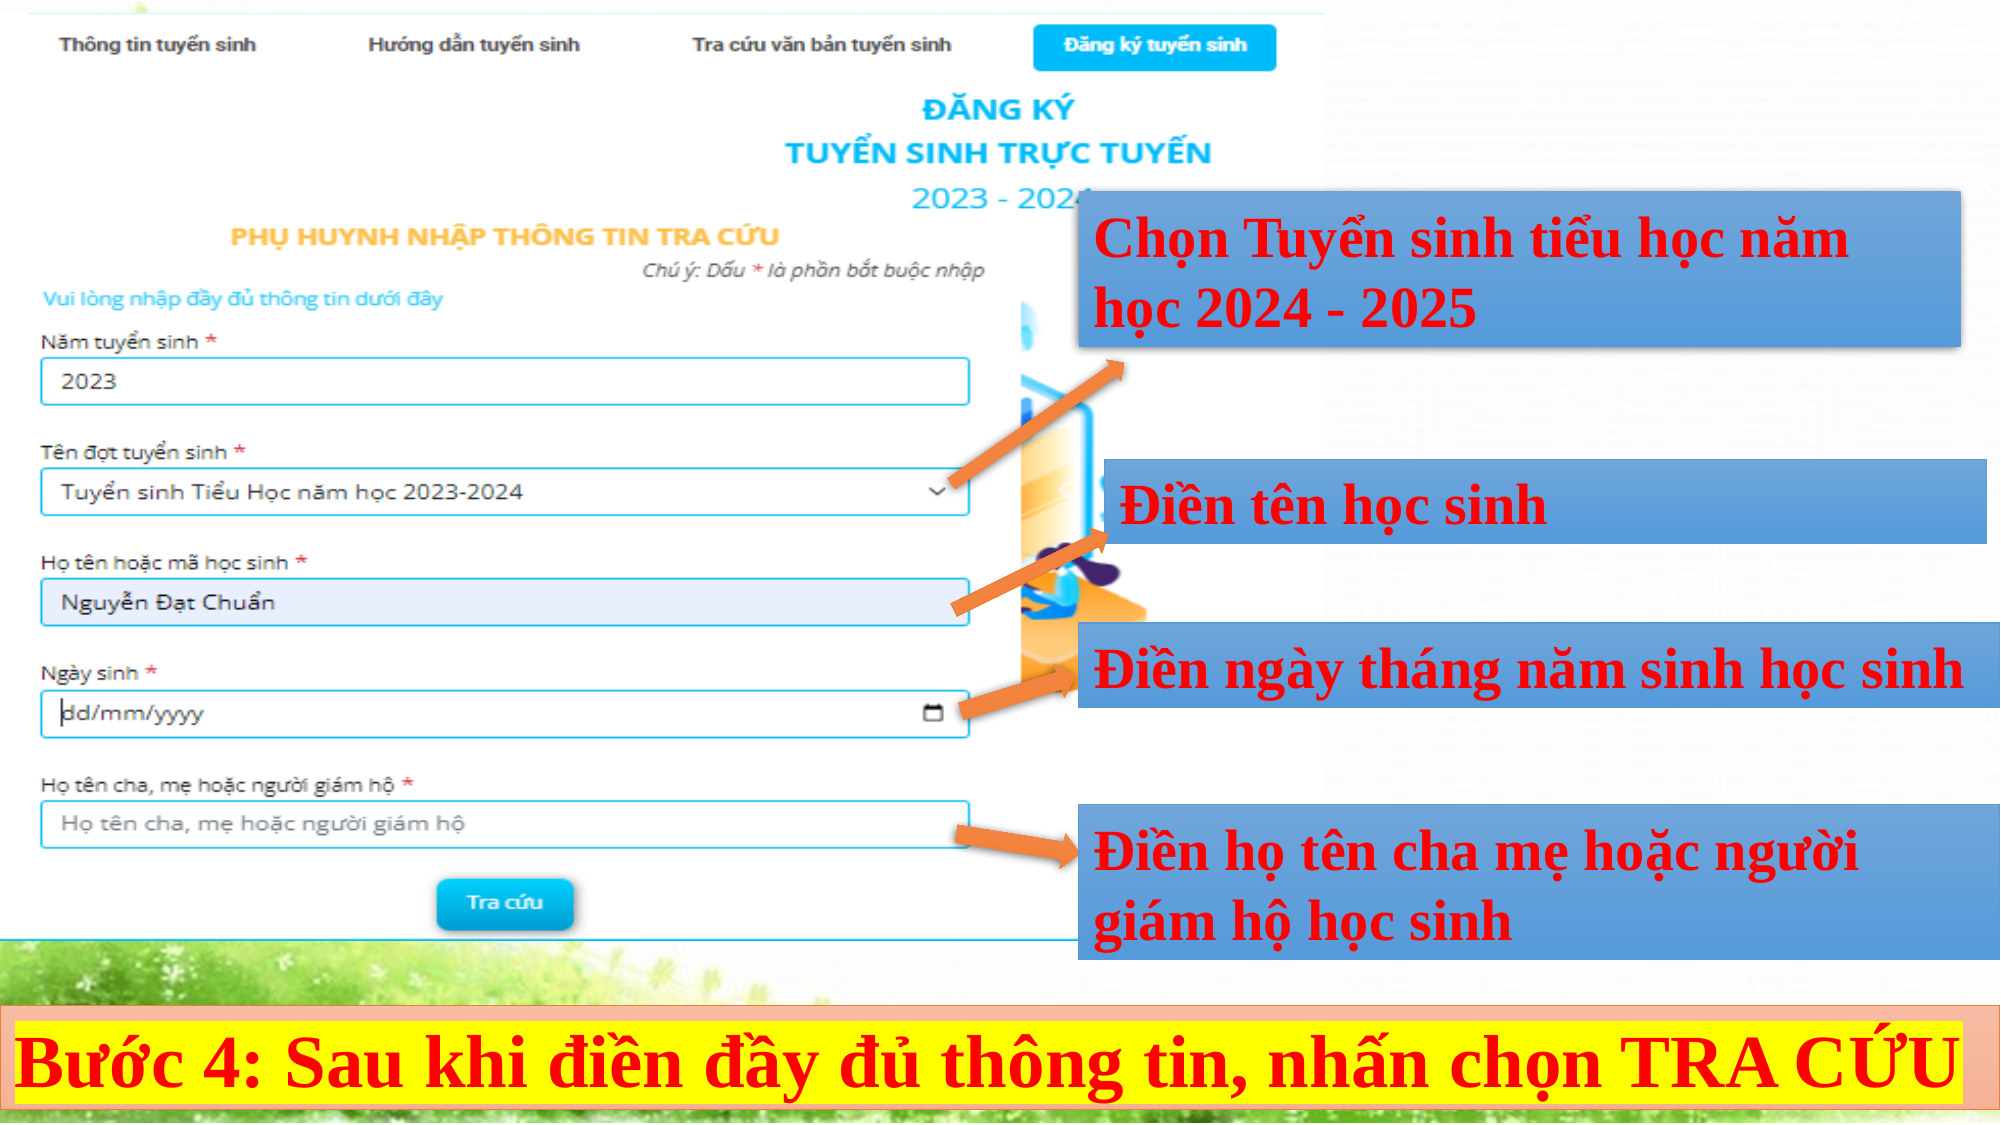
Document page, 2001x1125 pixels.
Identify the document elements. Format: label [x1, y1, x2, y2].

picture [0, 1, 2000, 1123]
list [0, 13, 1324, 941]
